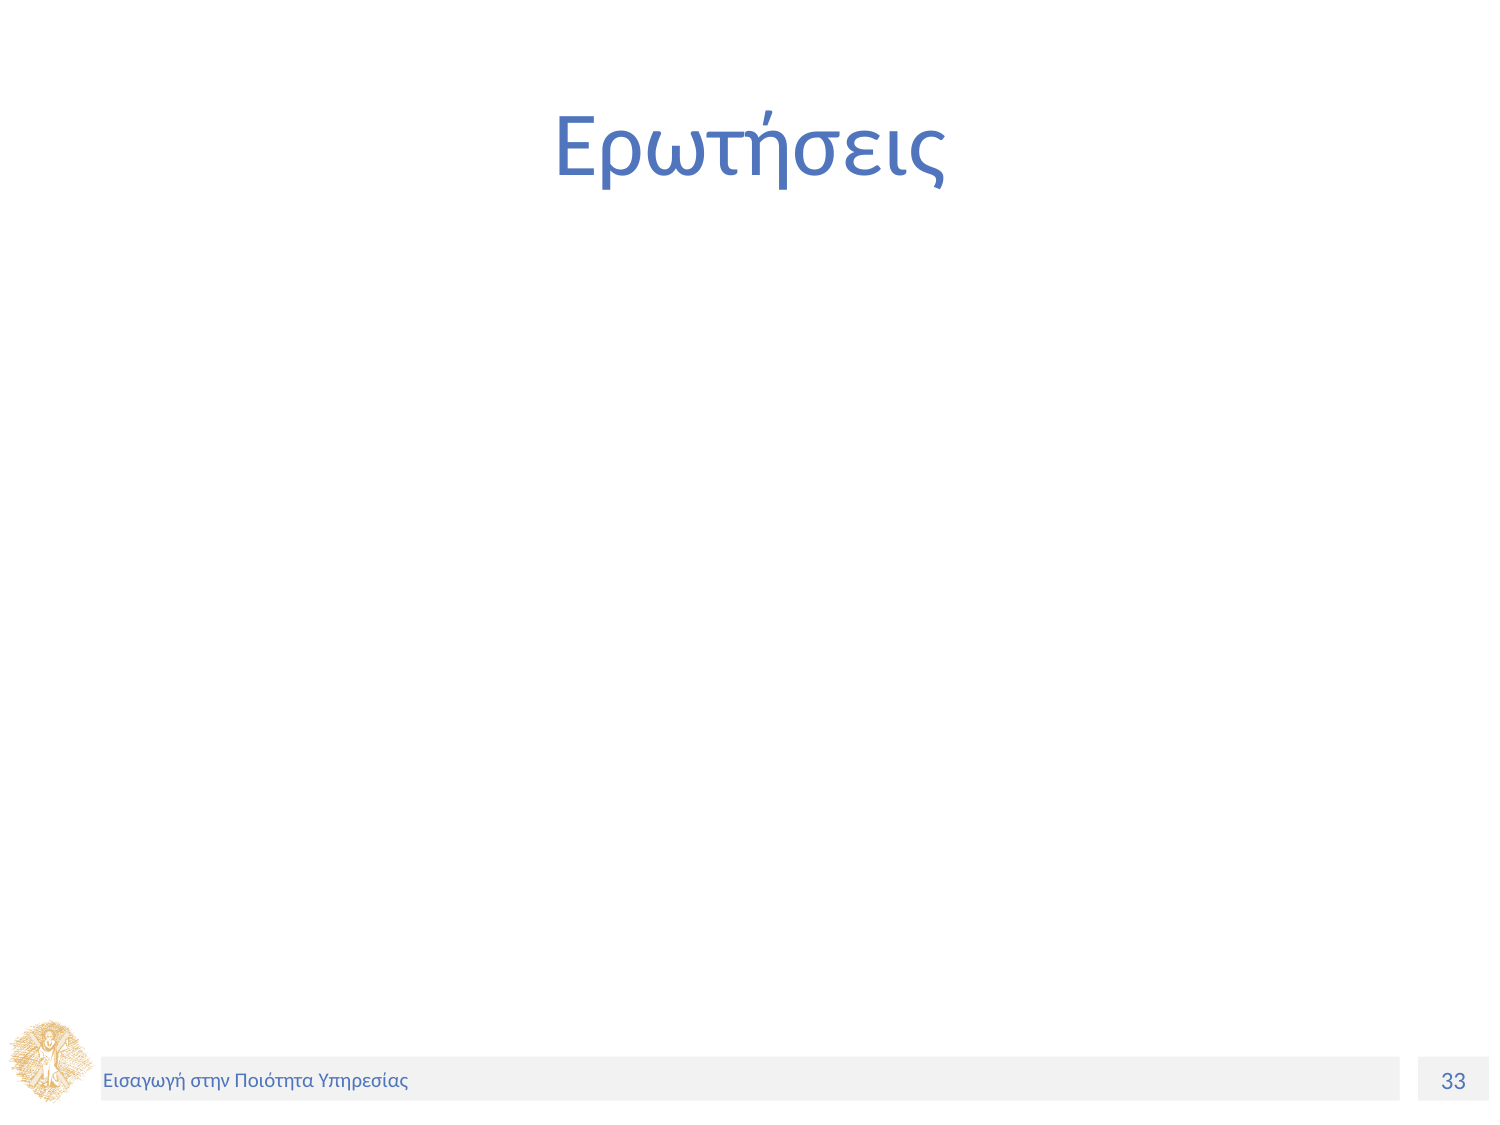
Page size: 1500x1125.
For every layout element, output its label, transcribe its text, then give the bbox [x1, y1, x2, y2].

picture [3, 1012, 101, 1106]
title Ερωτήσεις [75, 45, 1425, 233]
